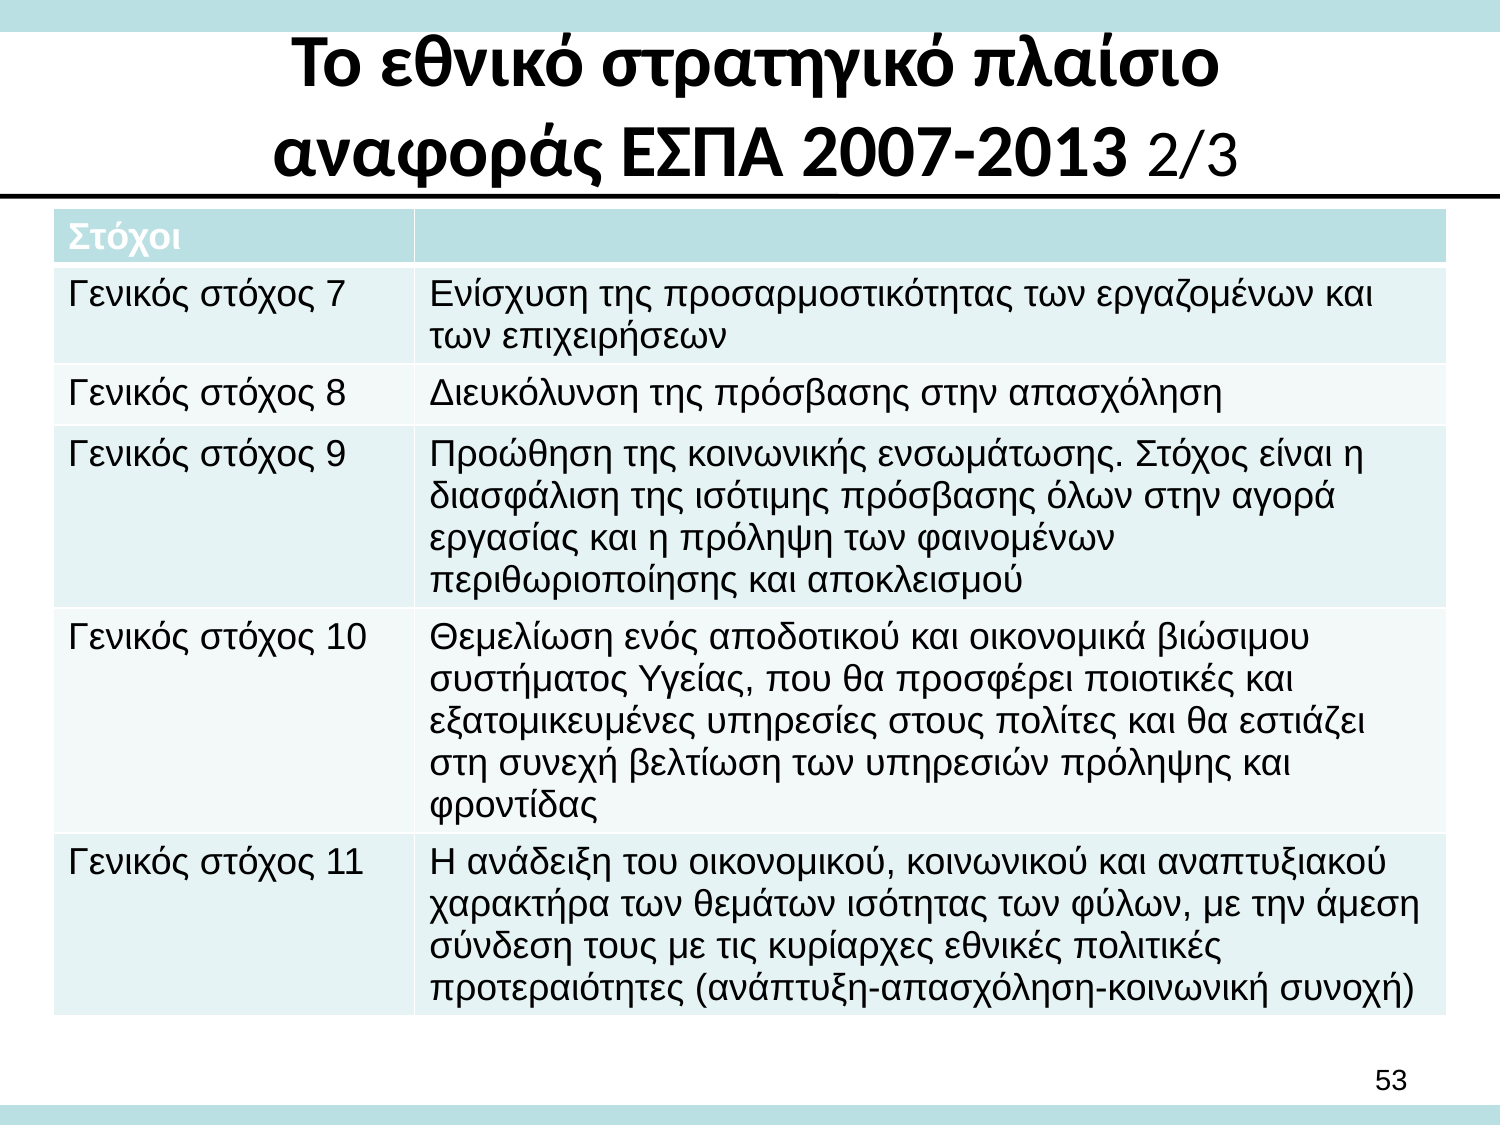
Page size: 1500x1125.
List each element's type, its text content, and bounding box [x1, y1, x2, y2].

table_cell Ενίσχυση της προσαρμοστικότητας των εργαζομένων και των επιχειρήσεων [415, 268, 1446, 363]
table_cell Γενικός στόχος 9 [54, 426, 414, 607]
table_cell Διευκόλυνση της πρόσβασης στην απασχόληση [415, 365, 1446, 424]
table_cell Γενικός στόχος 11 [54, 834, 414, 1015]
table_cell Γενικός στόχος 8 [54, 365, 414, 424]
table_cell Γενικός στόχος 10 [54, 609, 414, 832]
table_cell Γενικός στόχος 7 [54, 268, 414, 363]
table_cell Η ανάδειξη του οικονομικού, κοινωνικού και αναπτυξιακού χαρακτήρα των θεμάτων ισότητας των φύλων, με την άμεση σύνδεση τους με τις κυρίαρχες εθνικές πολιτικές προτεραιότητες (ανάπτυξη-απασχόληση-κοινωνική συνοχή) [415, 834, 1446, 1015]
table_cell Προώθηση της κοινωνικής ενσωμάτωσης. Στόχος είναι η διασφάλιση της ισότιμης πρόσβασης όλων στην αγορά εργασίας και η πρόληψη των φαινομένων περιθωριοποίησης και αποκλεισμού [415, 426, 1446, 607]
title Το εθνικό στρατηγικό πλαίσιο αναφοράς ΕΣΠΑ 2007-2013 2/3 [183, 31, 1329, 173]
table_header [415, 209, 1446, 262]
slide_number 53 [1074, 1050, 1426, 1095]
table_header Στόχοι [54, 209, 414, 262]
table_cell Θεμελίωση ενός αποδοτικού και οικονομικά βιώσιμου συστήματος Υγείας, που θα προσφέρει ποιοτικές και εξατομικευμένες υπηρεσίες στους πολίτες και θα εστιάζει στη συνεχή βελτίωση των υπηρεσιών πρόληψης και φροντίδας [415, 609, 1446, 832]
